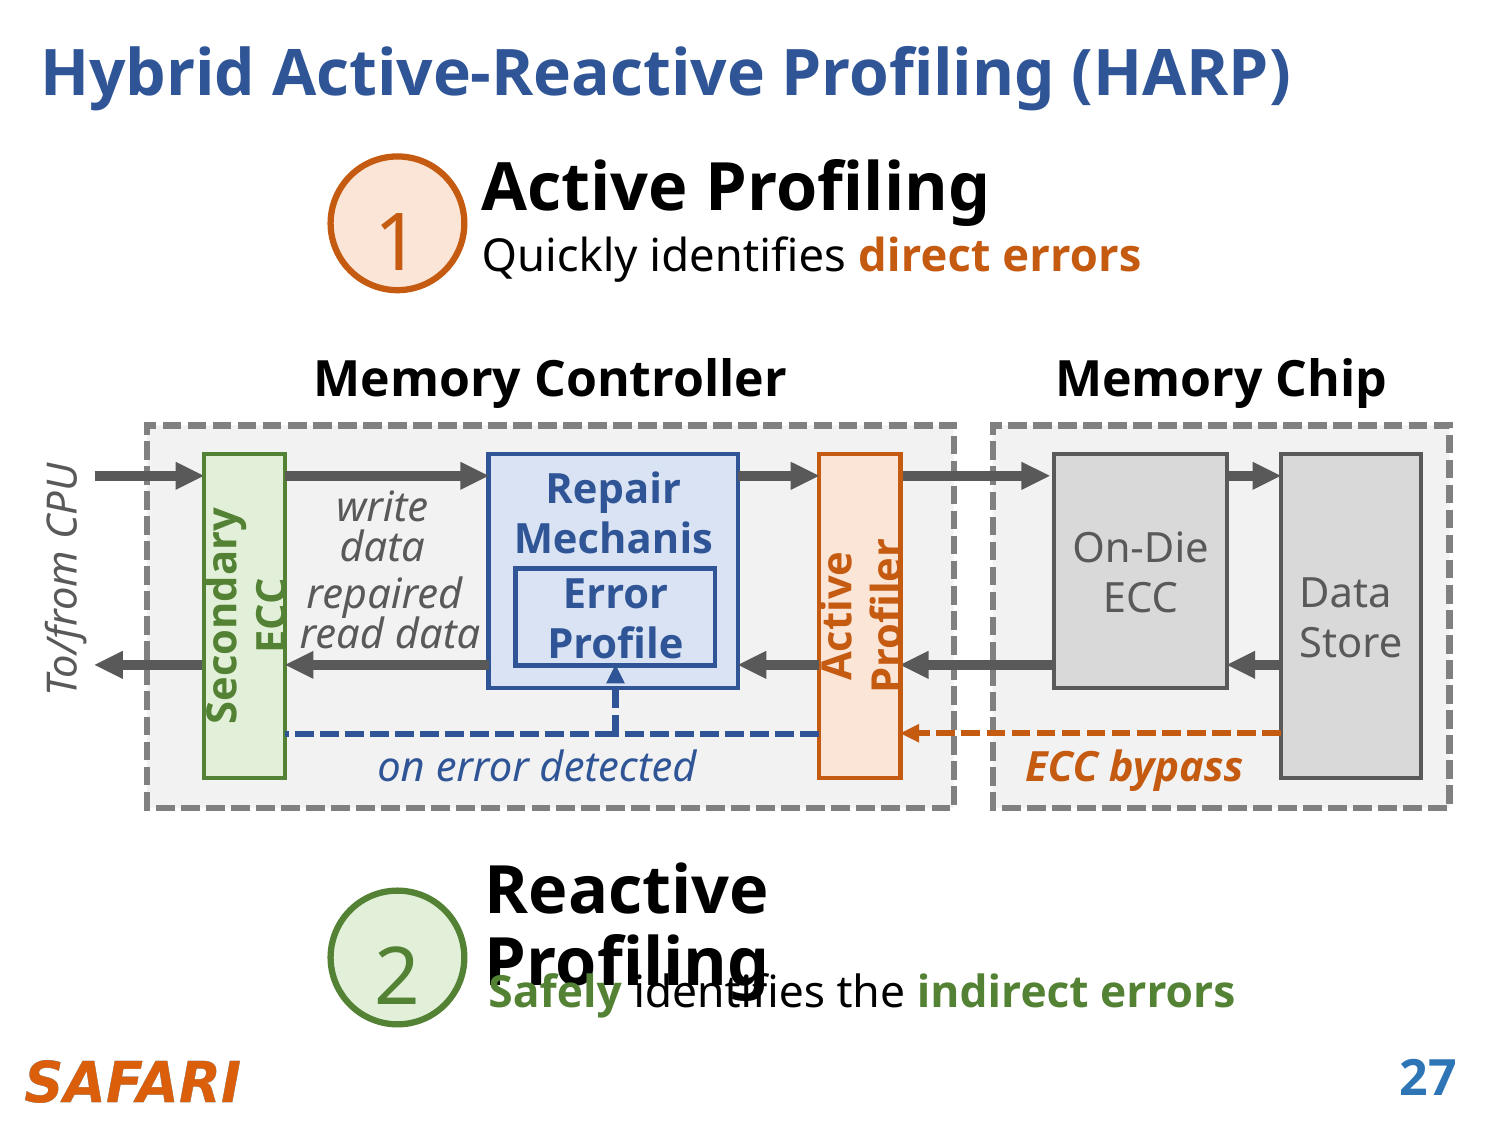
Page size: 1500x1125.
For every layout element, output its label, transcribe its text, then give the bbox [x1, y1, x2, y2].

title Hybrid Active-Reactive Profiling (HARP) [25, 12, 1472, 137]
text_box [330, 861, 1308, 1036]
picture [25, 1060, 240, 1103]
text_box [330, 122, 1170, 295]
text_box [27, 414, 615, 779]
slide_number 27 [1134, 1038, 1472, 1125]
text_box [146, 338, 1450, 808]
